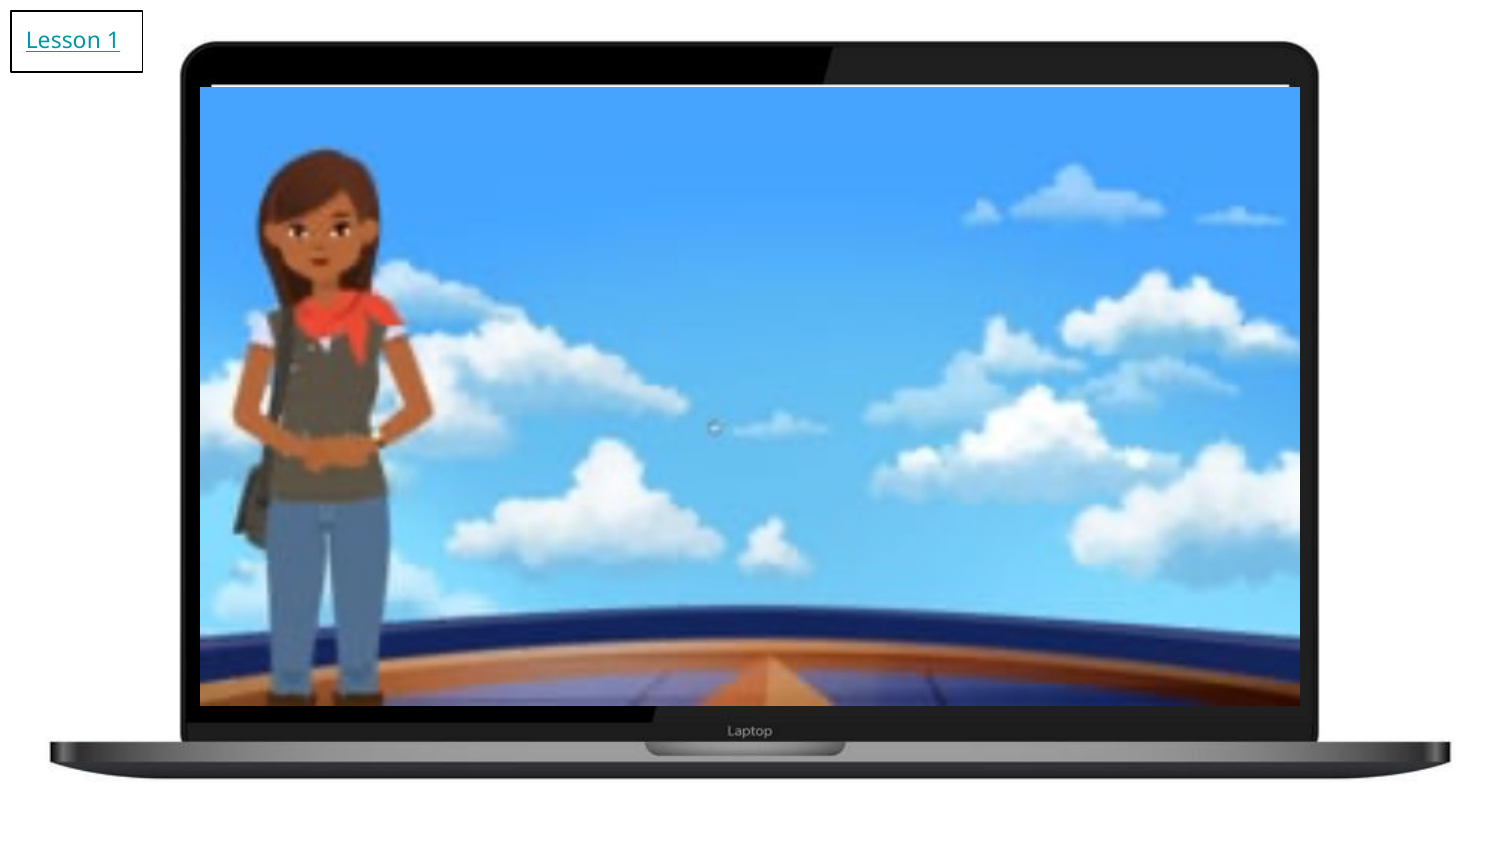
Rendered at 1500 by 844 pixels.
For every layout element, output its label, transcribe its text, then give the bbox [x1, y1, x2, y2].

text_box Lesson 1 [10, 10, 143, 73]
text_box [199, 86, 1301, 707]
picture [40, 28, 1460, 816]
